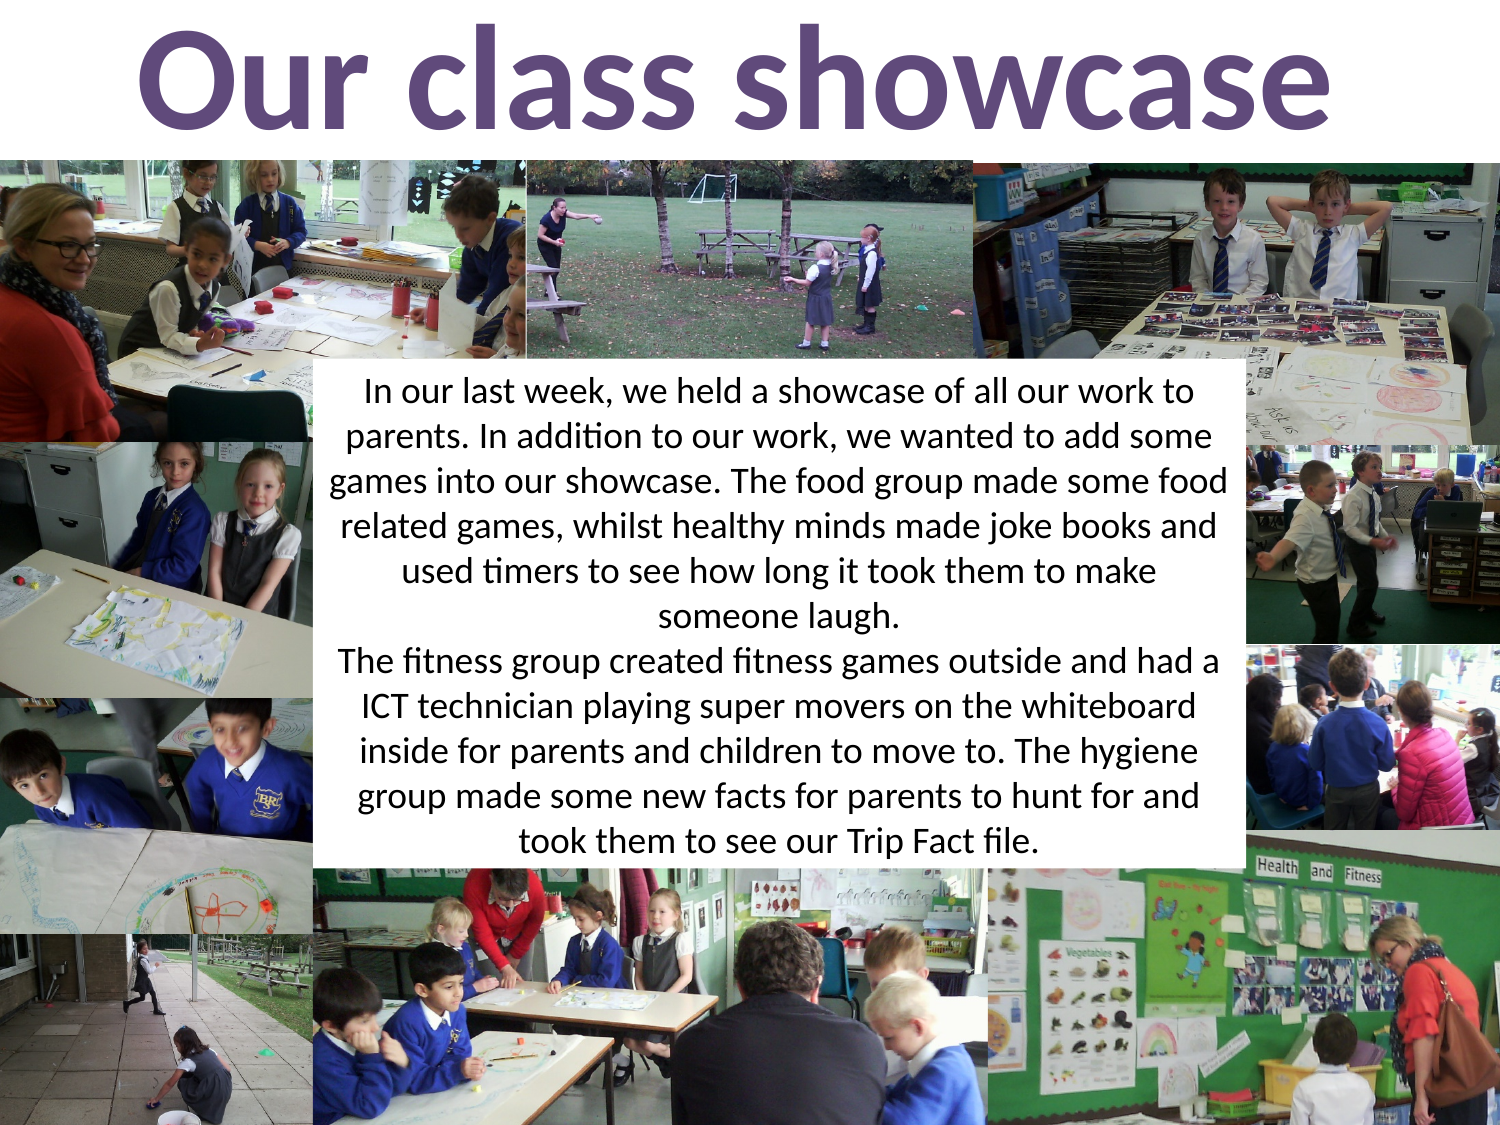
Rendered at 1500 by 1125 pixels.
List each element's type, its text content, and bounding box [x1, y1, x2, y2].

text_box In our last week, we held a showcase of all our work to parents. In addition to our work, we wanted to add some games into our showcase. The food group made some food related games, whilst healthy minds made joke books and used timers to see how long it took them to make someone laugh. The fitness group created fitness games outside and had a ICT technician playing super movers on the whiteboard inside for parents and children to move to. The hygiene group made some new facts for parents to hunt for and took them to see our Trip Fact file. [362, 382, 1240, 845]
picture [0, 160, 1500, 1125]
text_box Our class showcase [11, 0, 1459, 161]
